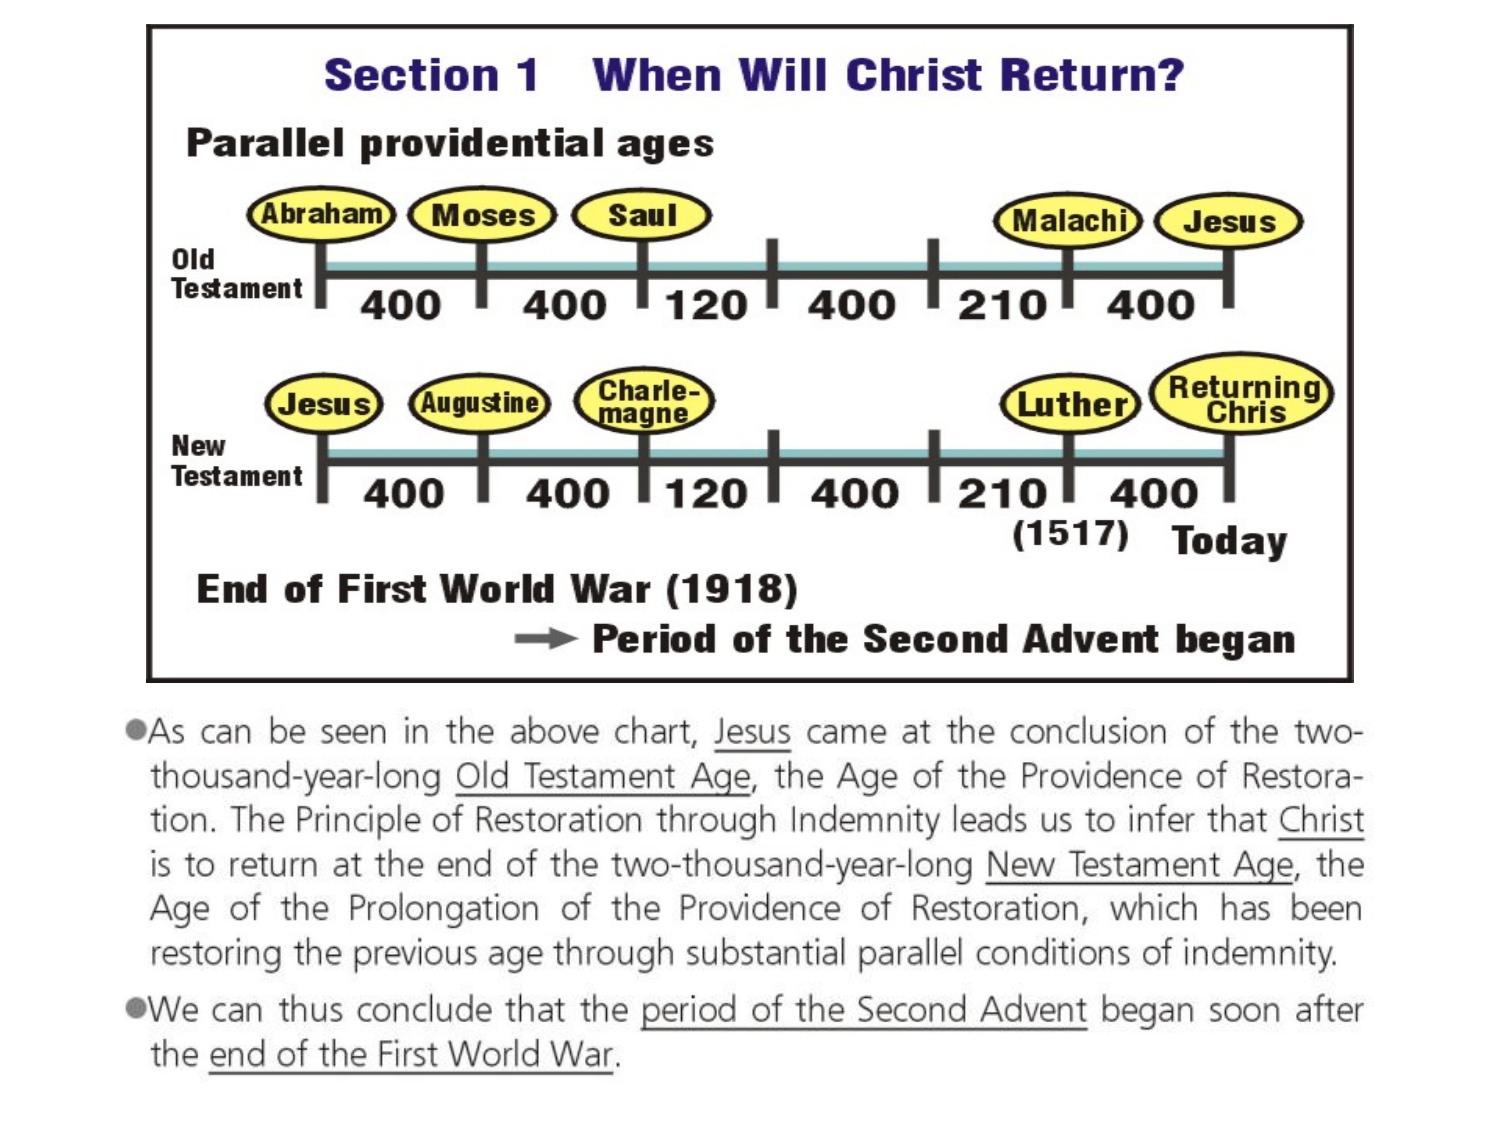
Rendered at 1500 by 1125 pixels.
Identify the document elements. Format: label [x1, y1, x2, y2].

text_box [29, 649, 1475, 1026]
list [146, 24, 1354, 684]
picture [123, 708, 1376, 1098]
